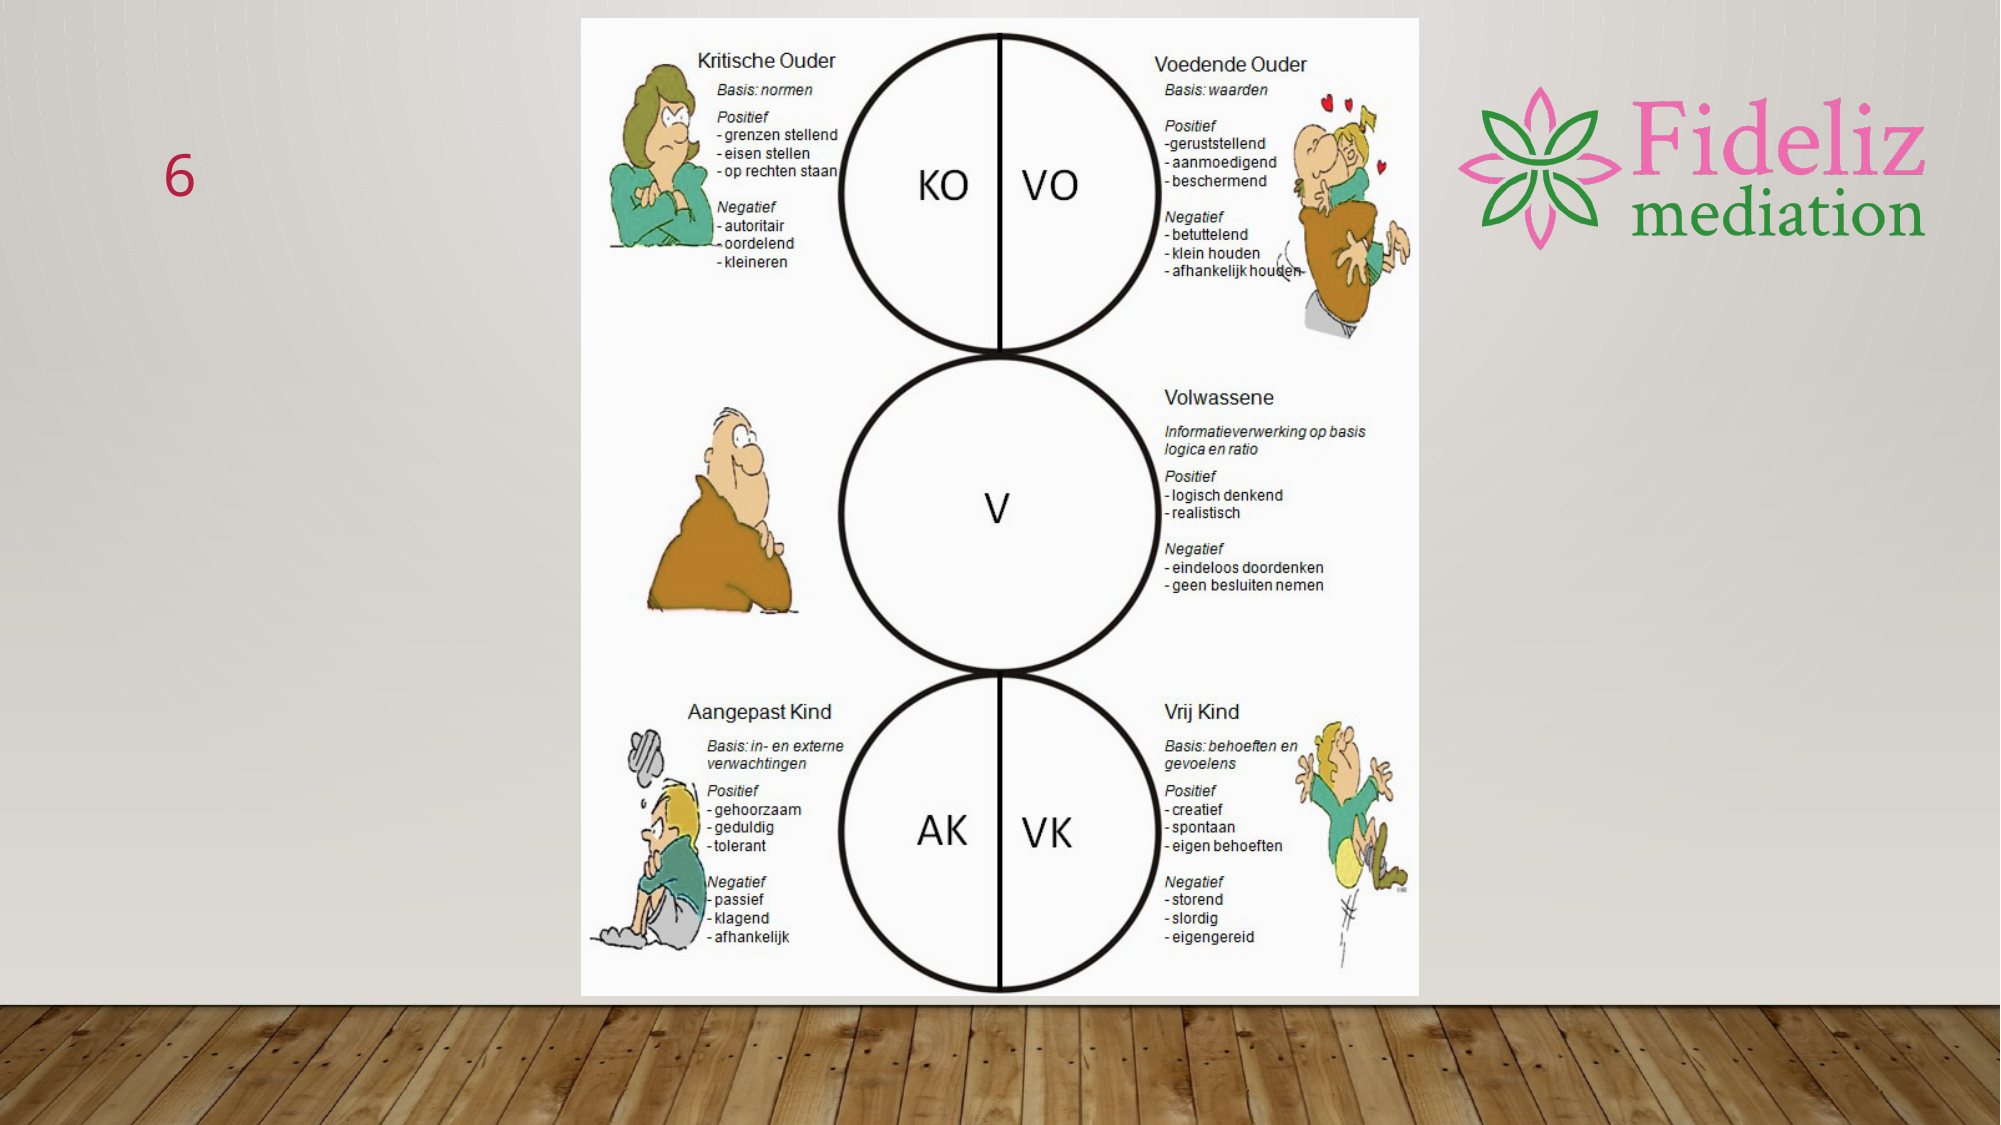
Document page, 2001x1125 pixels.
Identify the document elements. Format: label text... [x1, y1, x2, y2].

picture [1456, 18, 1949, 327]
picture [580, 17, 1420, 996]
picture [0, 1005, 2000, 1125]
slide_number 6 [78, 131, 212, 214]
